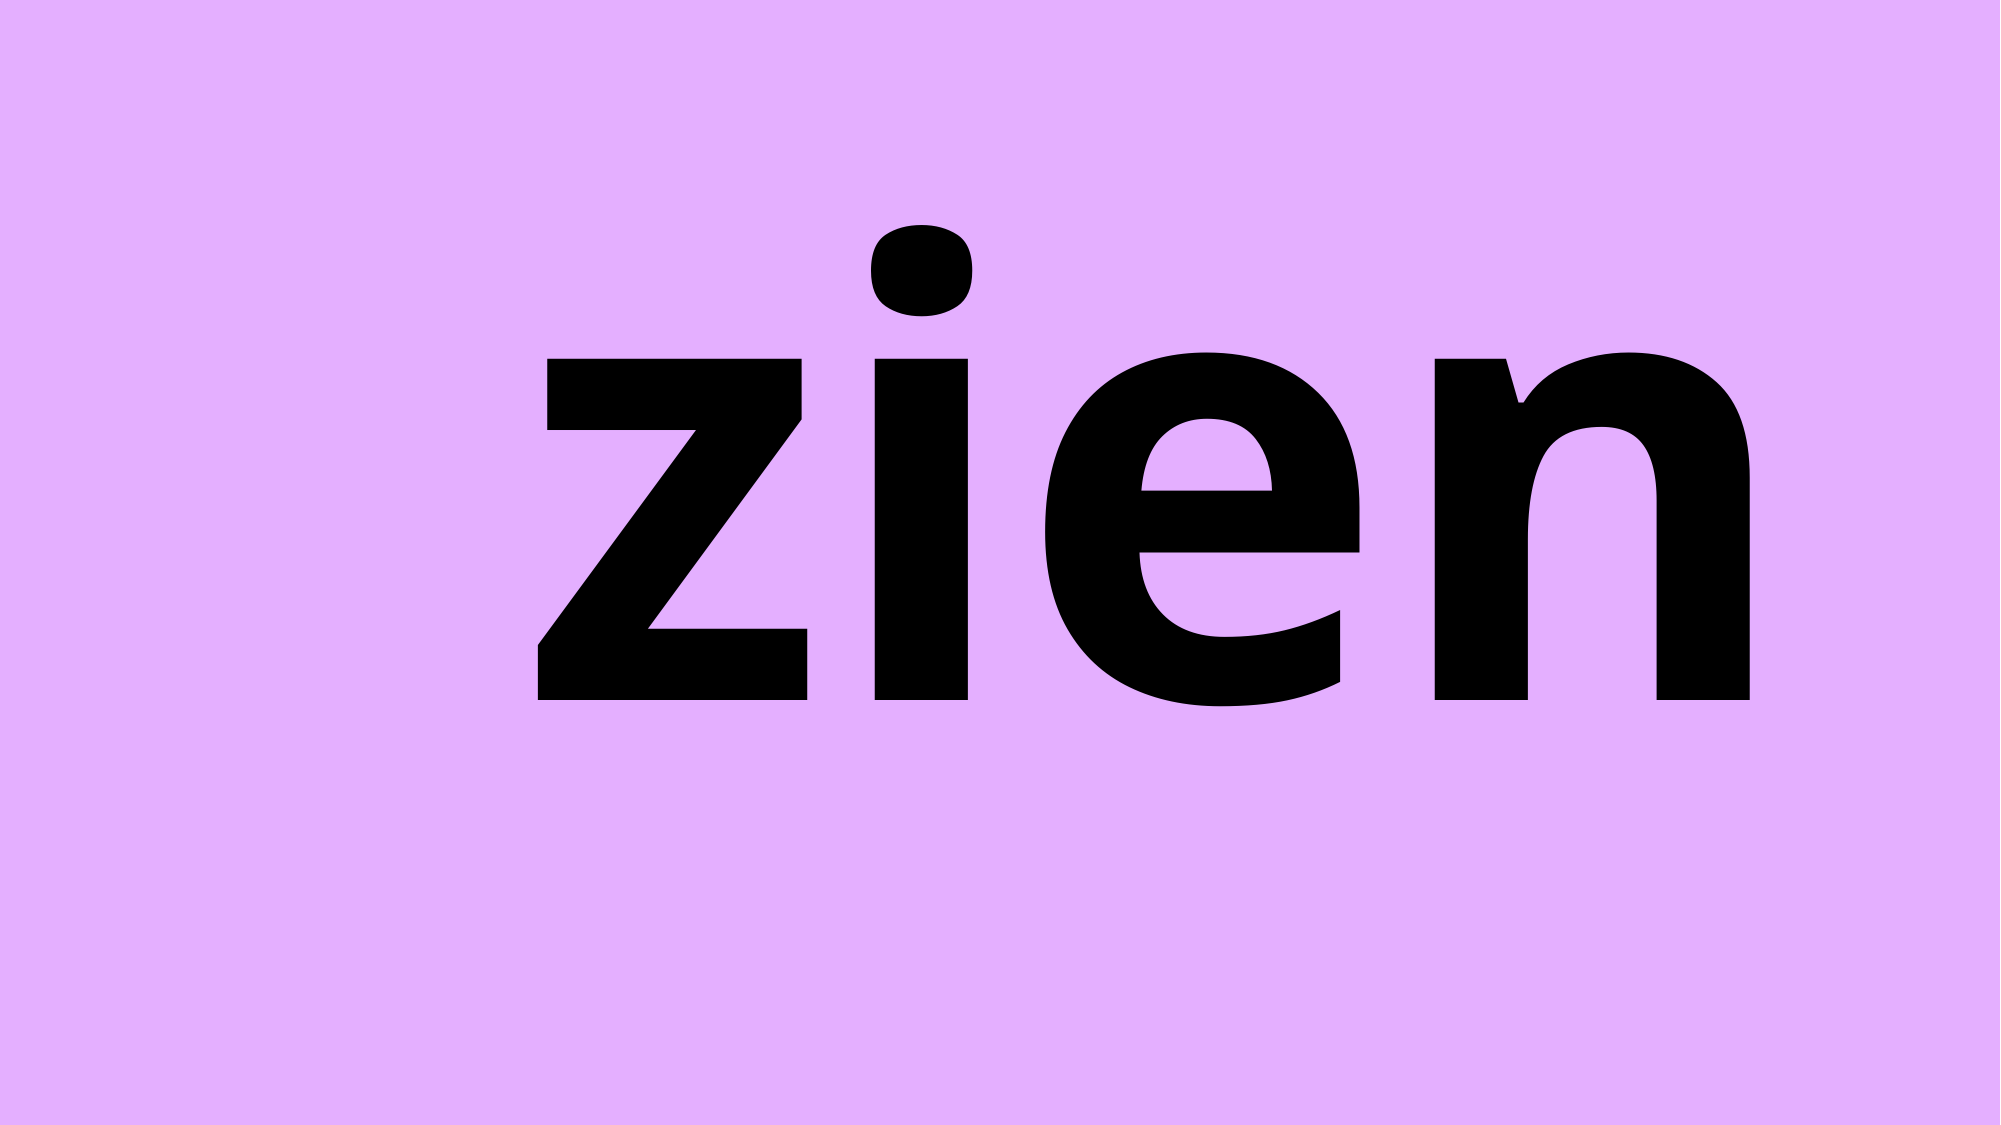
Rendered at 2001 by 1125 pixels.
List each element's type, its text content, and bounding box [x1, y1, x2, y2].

title zien [506, 389, 2000, 607]
